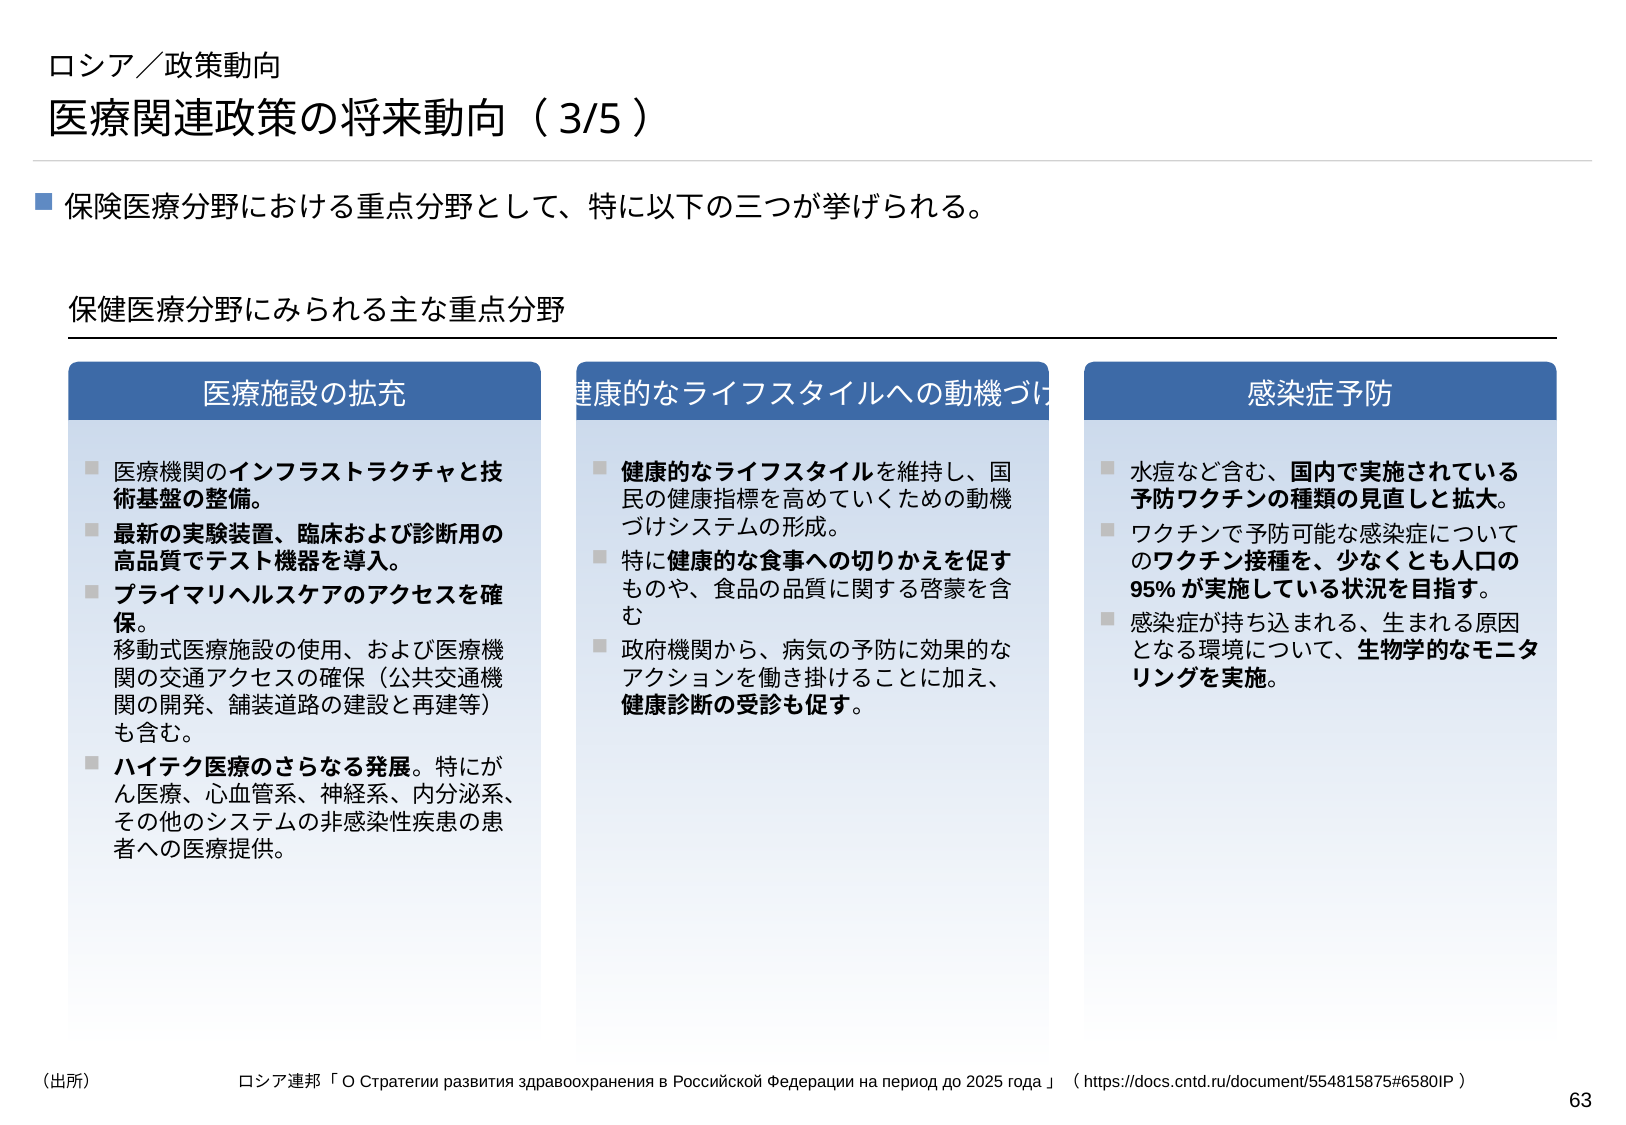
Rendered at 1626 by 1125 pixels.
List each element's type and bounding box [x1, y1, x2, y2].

text_box [1084, 361, 1557, 1047]
title [32, 30, 1593, 90]
text_box [68, 290, 1557, 339]
text_box [68, 361, 541, 1047]
list [32, 90, 1593, 149]
text_box [32, 184, 1593, 223]
text_box [32, 361, 1534, 1094]
